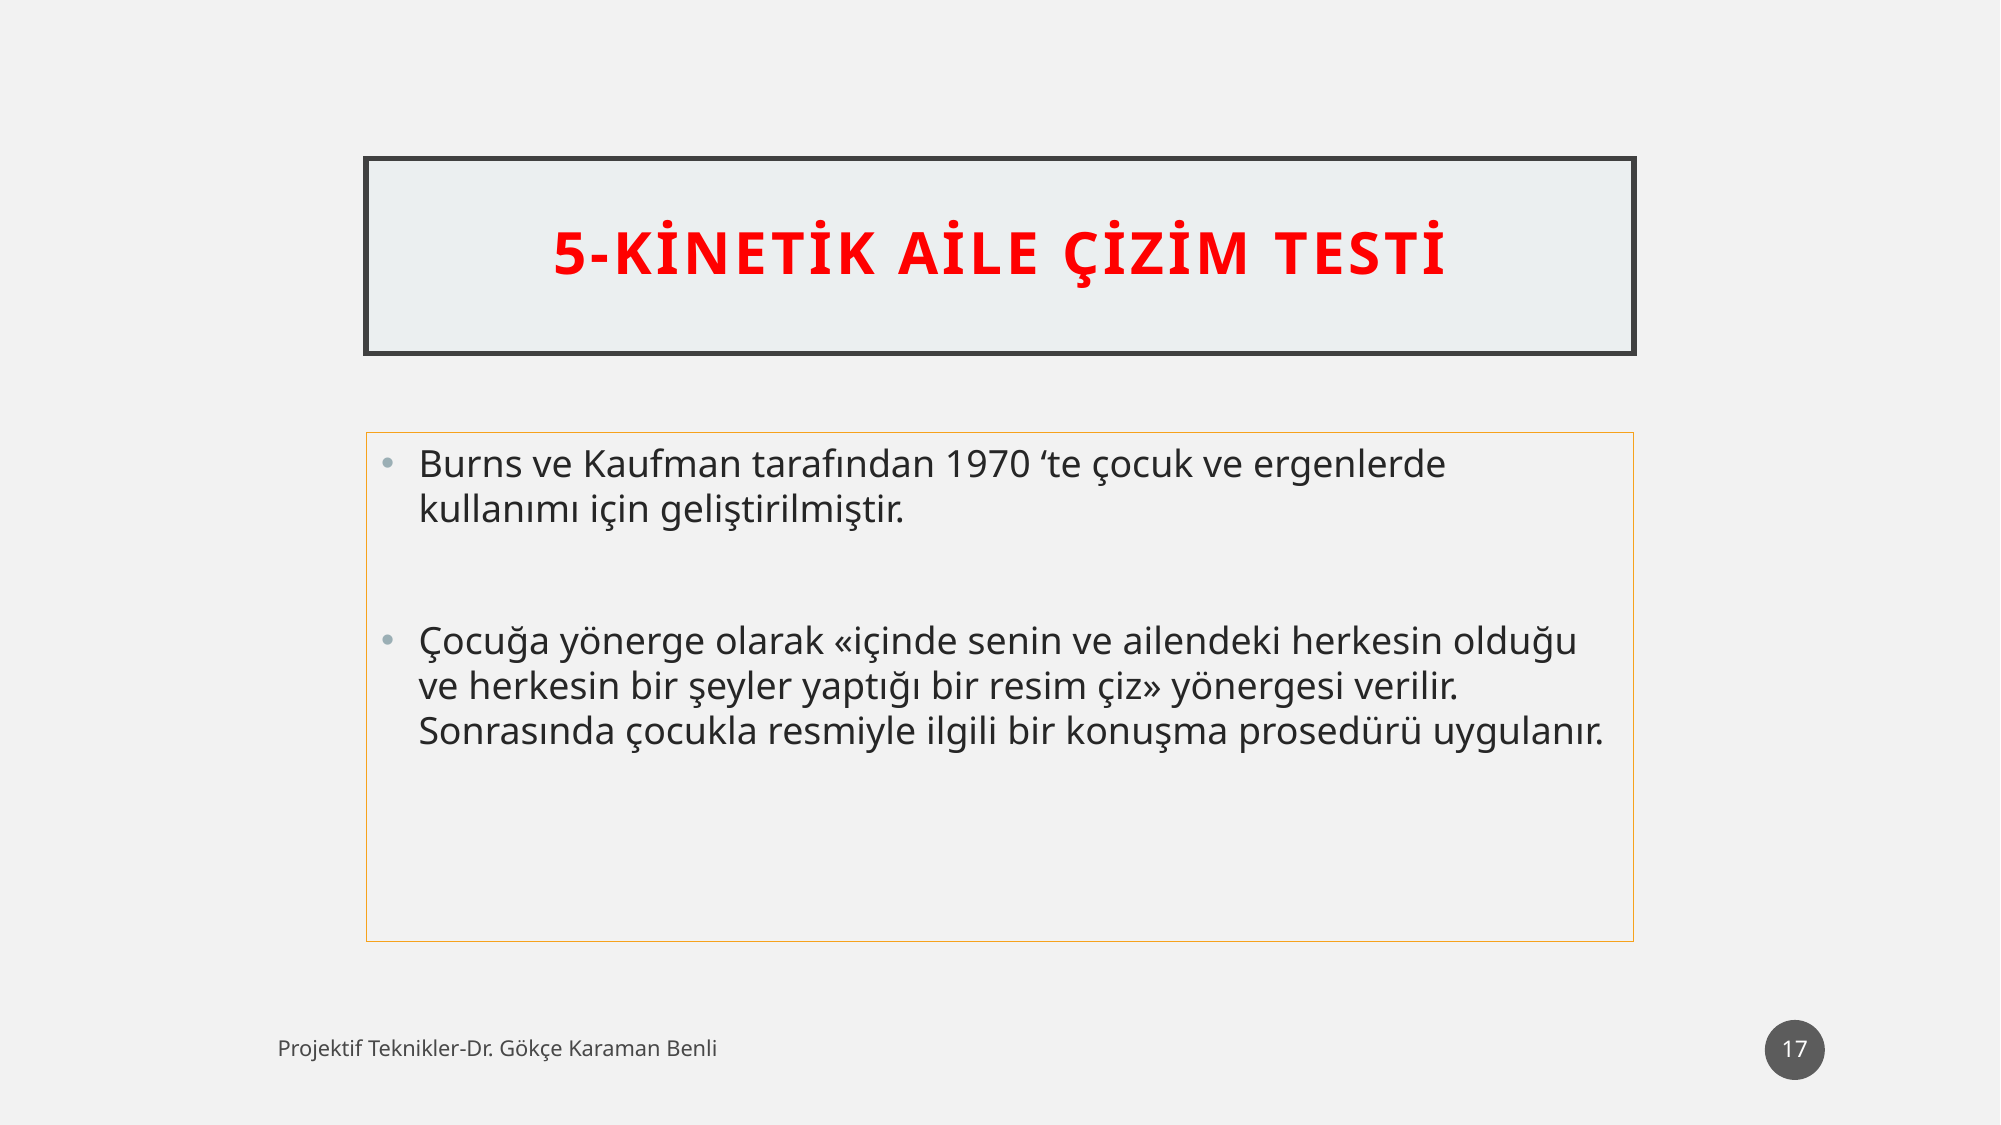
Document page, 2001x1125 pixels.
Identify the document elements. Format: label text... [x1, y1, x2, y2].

title 5-KİNETİK AİLE ÇİZİM TESTİ [363, 156, 1637, 356]
slide_number 17 [1764, 1019, 1825, 1080]
list Burns ve Kaufman tarafından 1970 ‘te çocuk ve ergenlerde kullanımı için geliştirilmiştir. Çocuğa yönerge olarak «içinde senin ve ailendeki herkesin olduğu ve herkesin bir şeyler yaptığı bir resim çiz» yönergesi verilir. Sonrasında çocukla resmiyle ilgili bir konuşma prosedürü uygulanır. [366, 432, 1634, 942]
footer Projektif Teknikler-Dr. Gökçe Karaman Benli [262, 1023, 1231, 1076]
